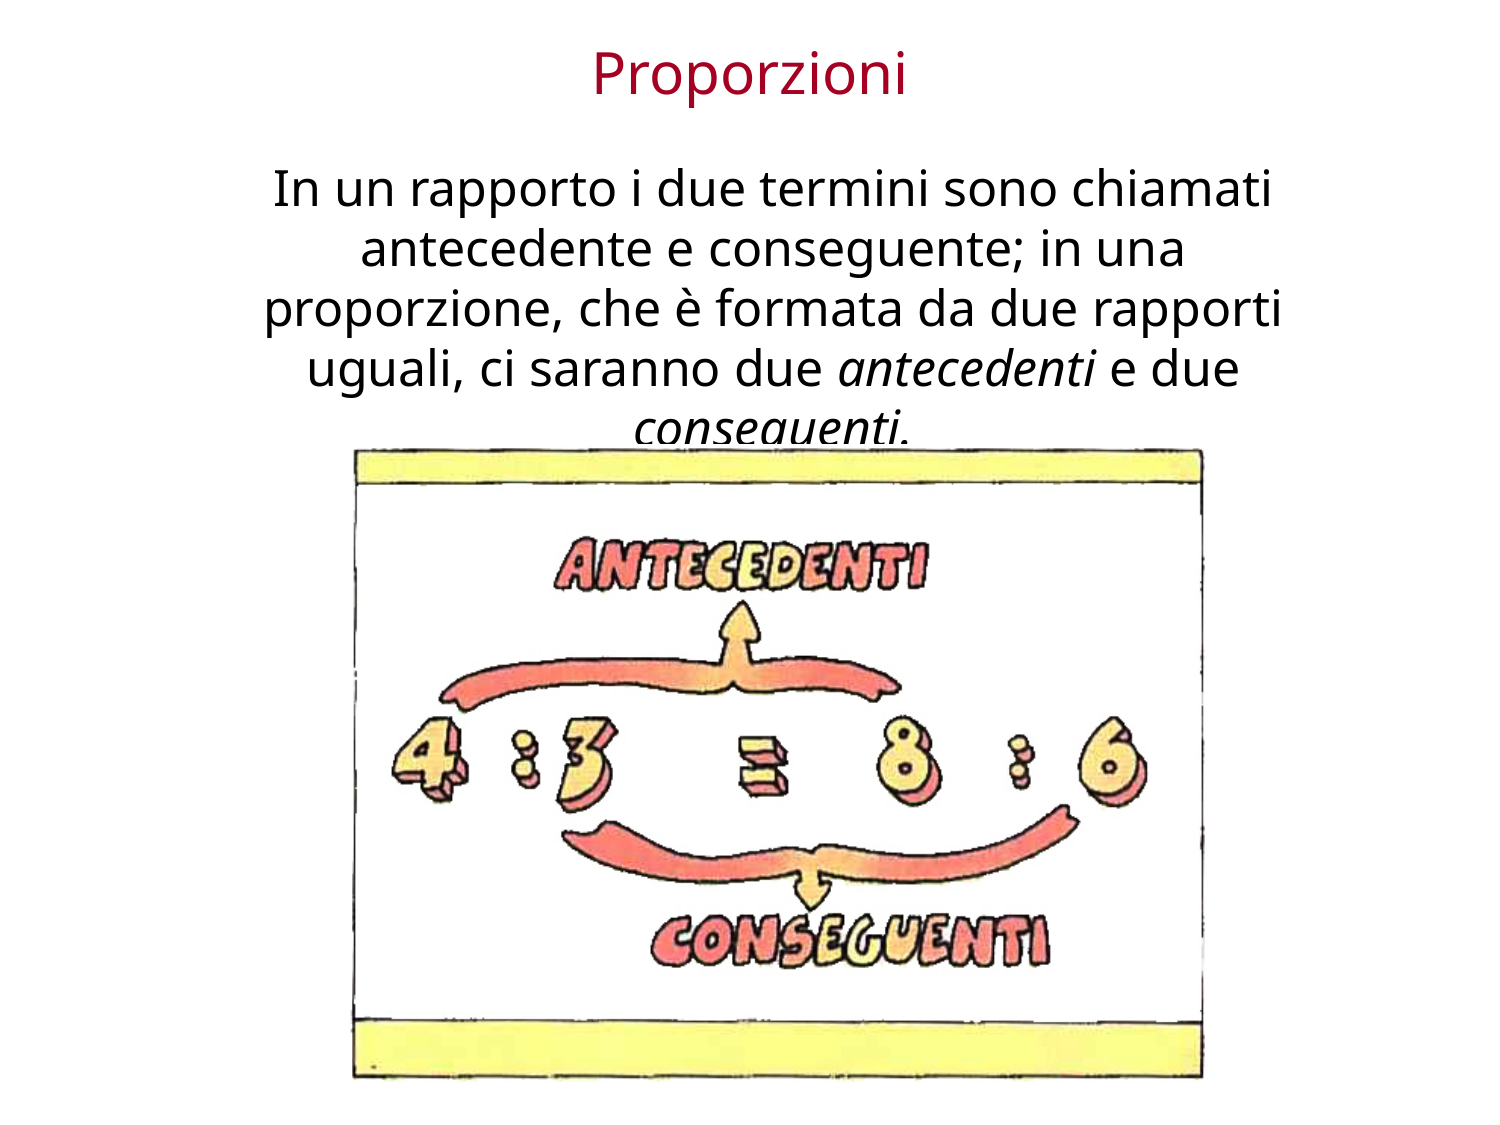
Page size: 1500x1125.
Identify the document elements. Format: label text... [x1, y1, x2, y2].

text_box Proporzioni [0, 0, 1500, 142]
text_box In un rapporto i due termini sono chiamati antecedente e conseguente; in una proporzione, che è formata da due rapporti uguali, ci saranno due antecedenti e due conseguenti. [194, 148, 1353, 464]
picture [348, 444, 1211, 1083]
